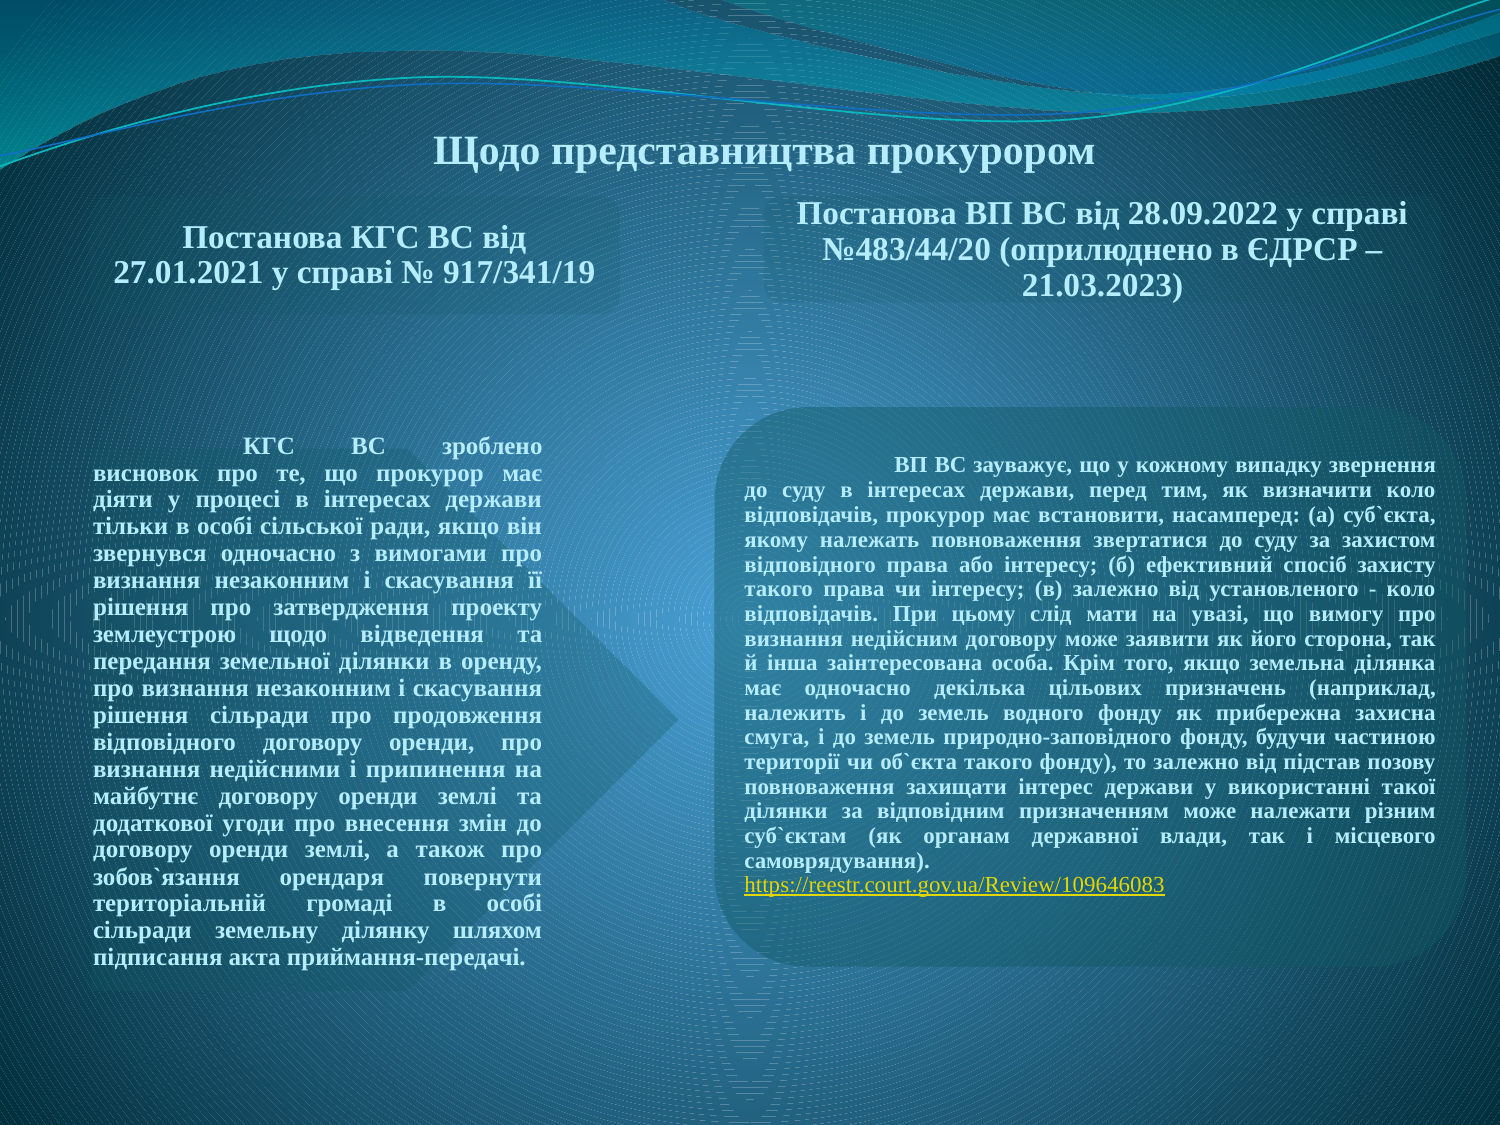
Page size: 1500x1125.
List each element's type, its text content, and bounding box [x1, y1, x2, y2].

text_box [714, 337, 1468, 1031]
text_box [89, 195, 621, 315]
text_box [90, 337, 680, 1102]
text_box Щодо представництва прокурором [100, 54, 1442, 173]
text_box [763, 195, 1442, 339]
